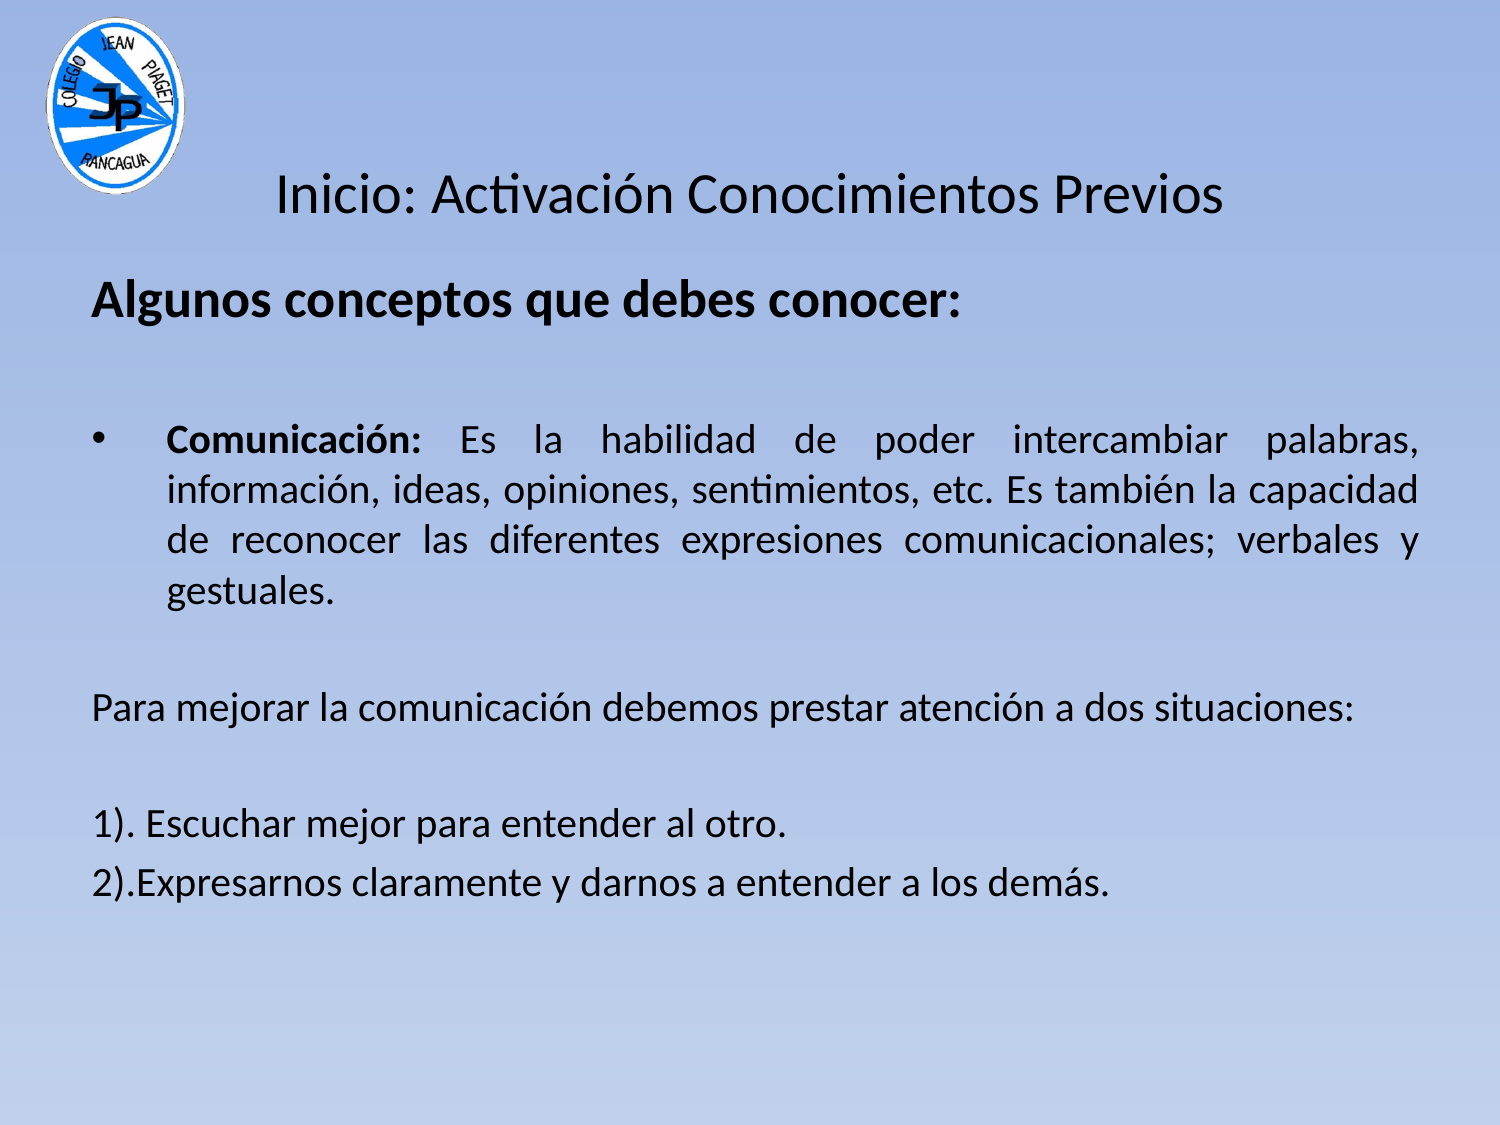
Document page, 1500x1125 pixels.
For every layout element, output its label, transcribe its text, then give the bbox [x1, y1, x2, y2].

subtitle Algunos conceptos que debes conocer: Comunicación: Es la habilidad de poder intercambiar palabras, información, ideas, opiniones, sentimientos, etc. Es también la capacidad de reconocer las diferentes expresiones comunicacionales; verbales y gestuales. Para mejorar la comunicación debemos prestar atención a dos situaciones: 1). Escuchar mejor para entender al otro. 2).Expresarnos claramente y darnos a entender a los demás. [76, 255, 1436, 1000]
picture [13, 14, 225, 197]
title Inicio: Activación Conocimientos Previos [112, 125, 1388, 255]
